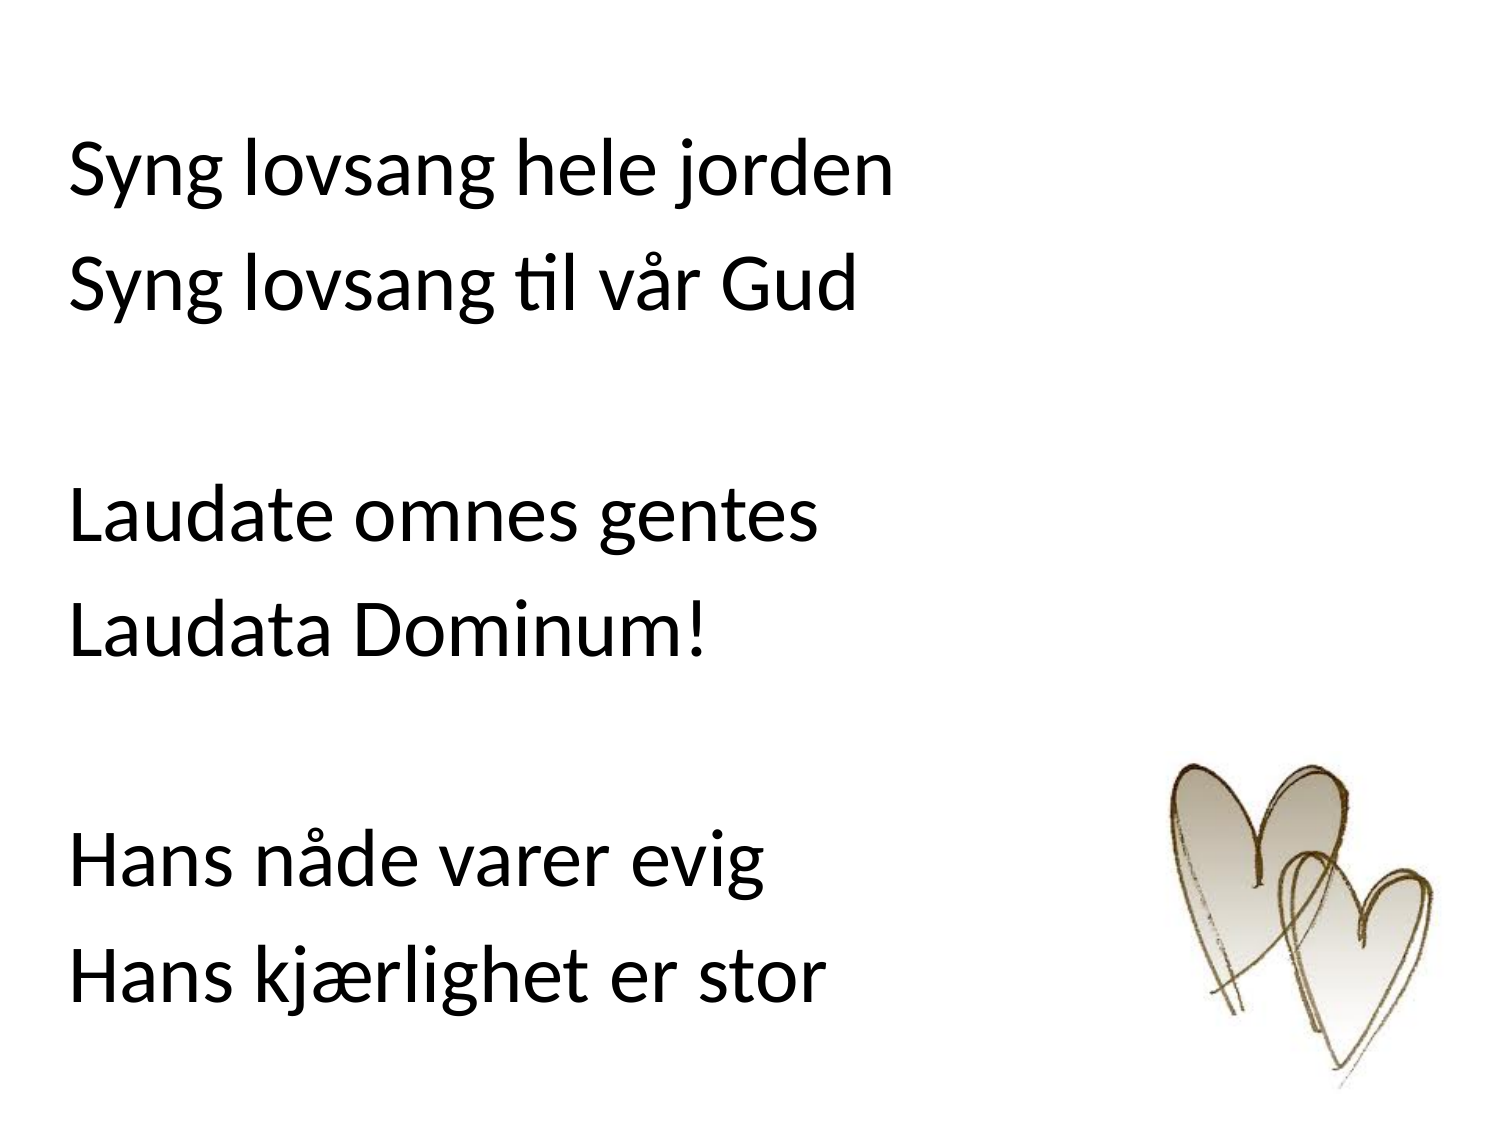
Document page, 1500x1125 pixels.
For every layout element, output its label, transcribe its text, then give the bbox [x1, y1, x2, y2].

list Syng lovsang hele jorden Syng lovsang til vår Gud Laudate omnes gentes Laudata Dominum! Hans nåde varer evig Hans kjærlighet er stor [53, 105, 1436, 1035]
picture [1115, 751, 1476, 1094]
